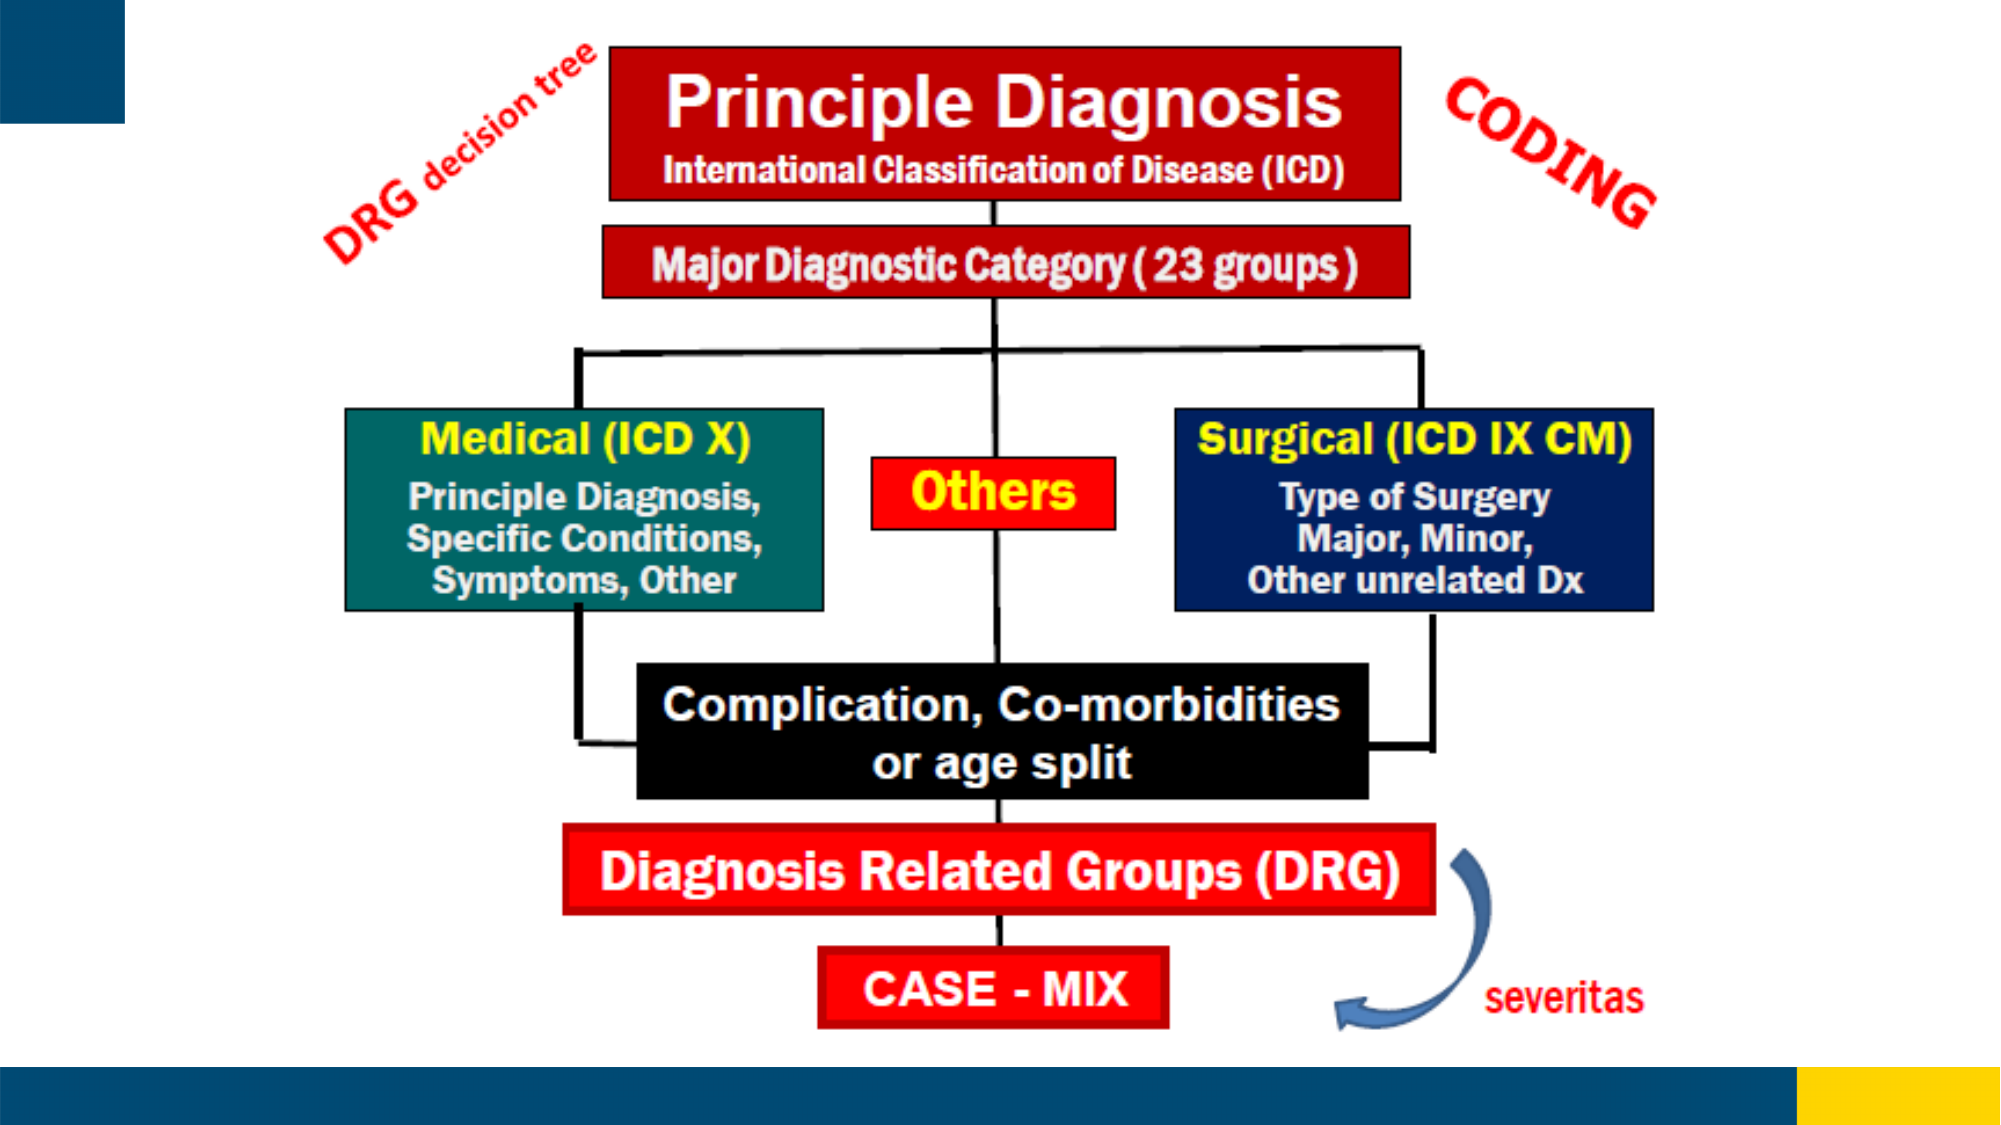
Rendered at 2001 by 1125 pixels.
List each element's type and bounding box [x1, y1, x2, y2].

picture [0, 0, 125, 124]
picture [315, 12, 1685, 1053]
picture [0, 1067, 2000, 1125]
